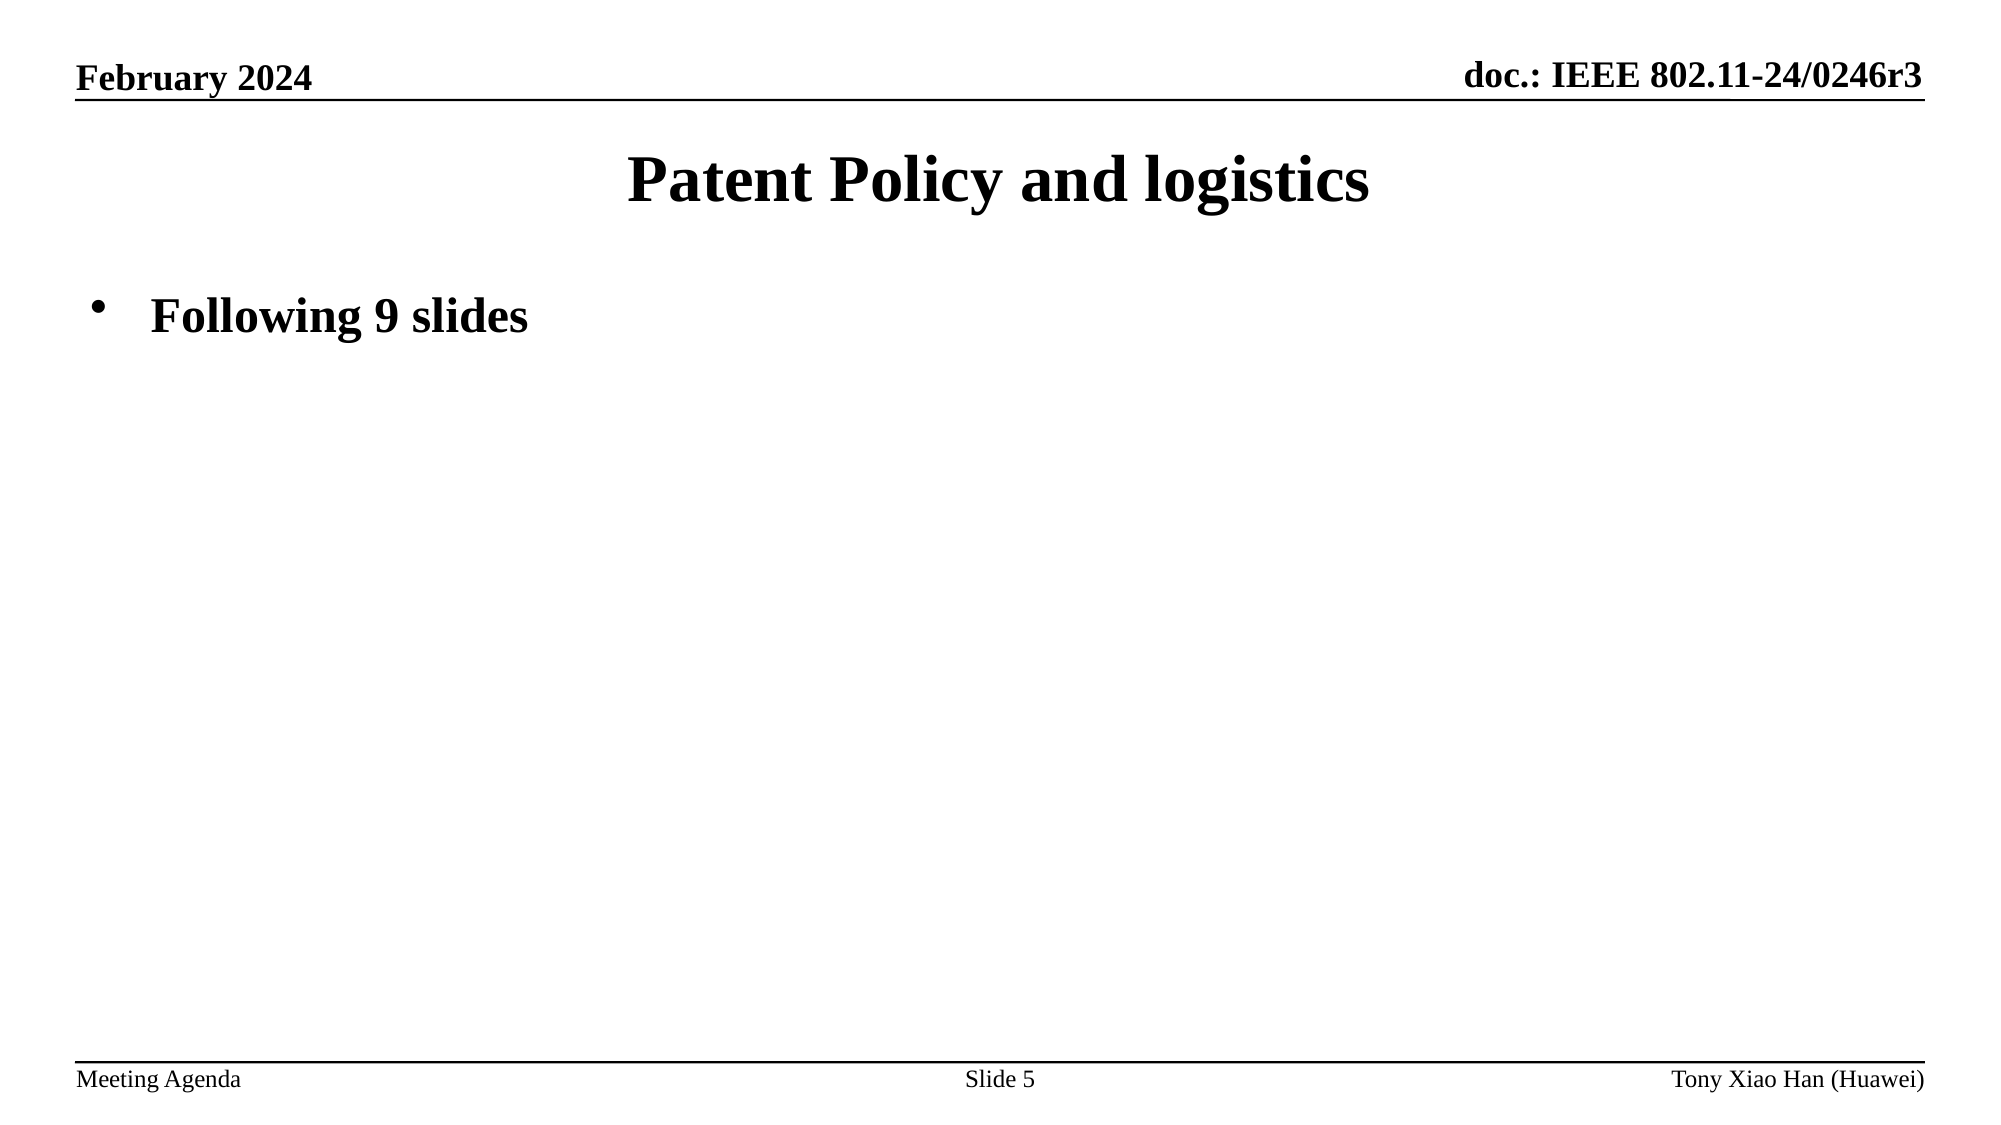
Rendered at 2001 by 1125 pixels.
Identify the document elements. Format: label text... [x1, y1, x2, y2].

text_box Following 9 slides [75, 274, 1925, 950]
text_box Patent Policy and logistics [362, 87, 1638, 263]
